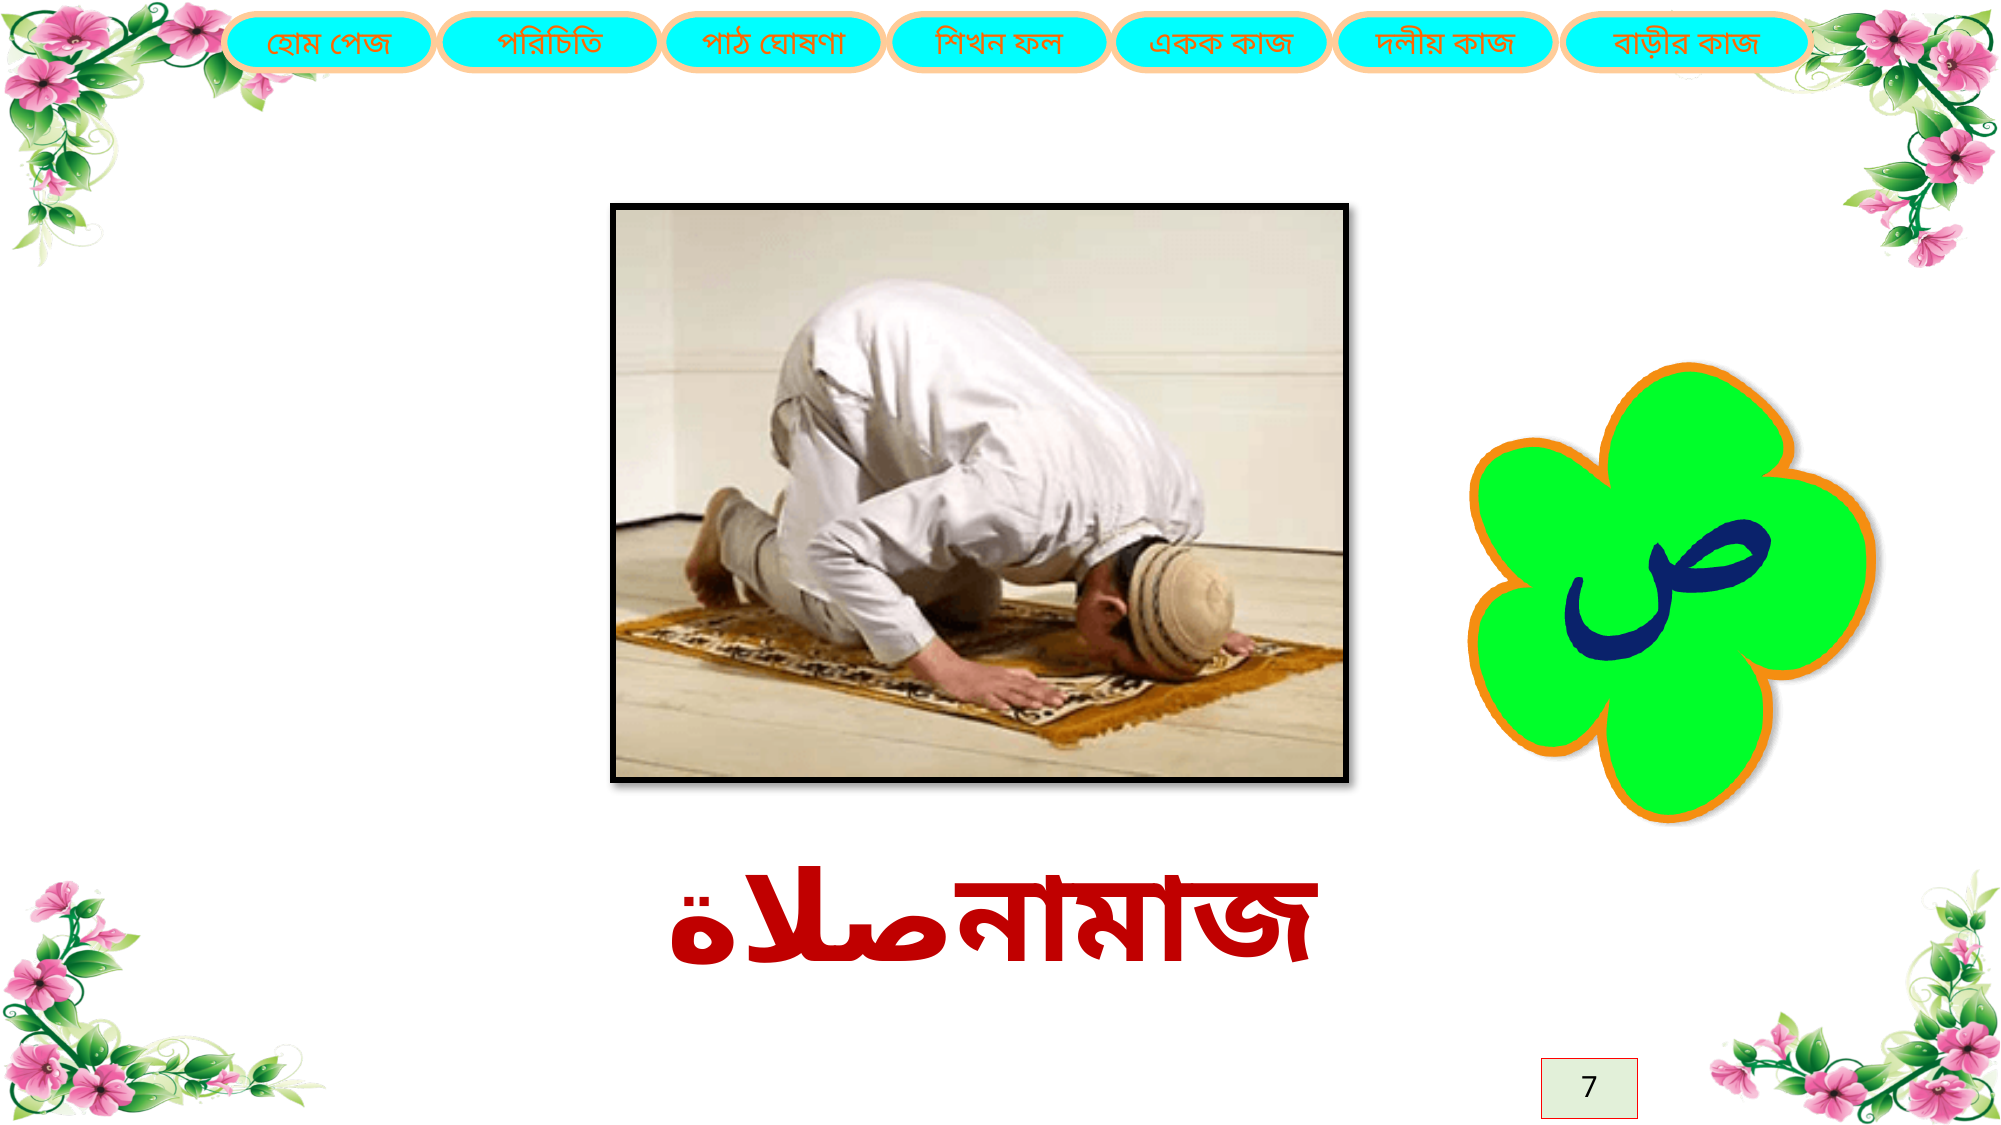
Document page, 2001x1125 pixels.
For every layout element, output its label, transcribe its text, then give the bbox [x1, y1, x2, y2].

slide_number 7 [1541, 1058, 1638, 1119]
picture [0, 870, 327, 1121]
picture [1710, 870, 2001, 1125]
picture [1646, 9, 1999, 268]
text_box নামাজصلاة [652, 818, 1365, 994]
picture [0, 209, 2000, 827]
picture [1, 0, 352, 267]
